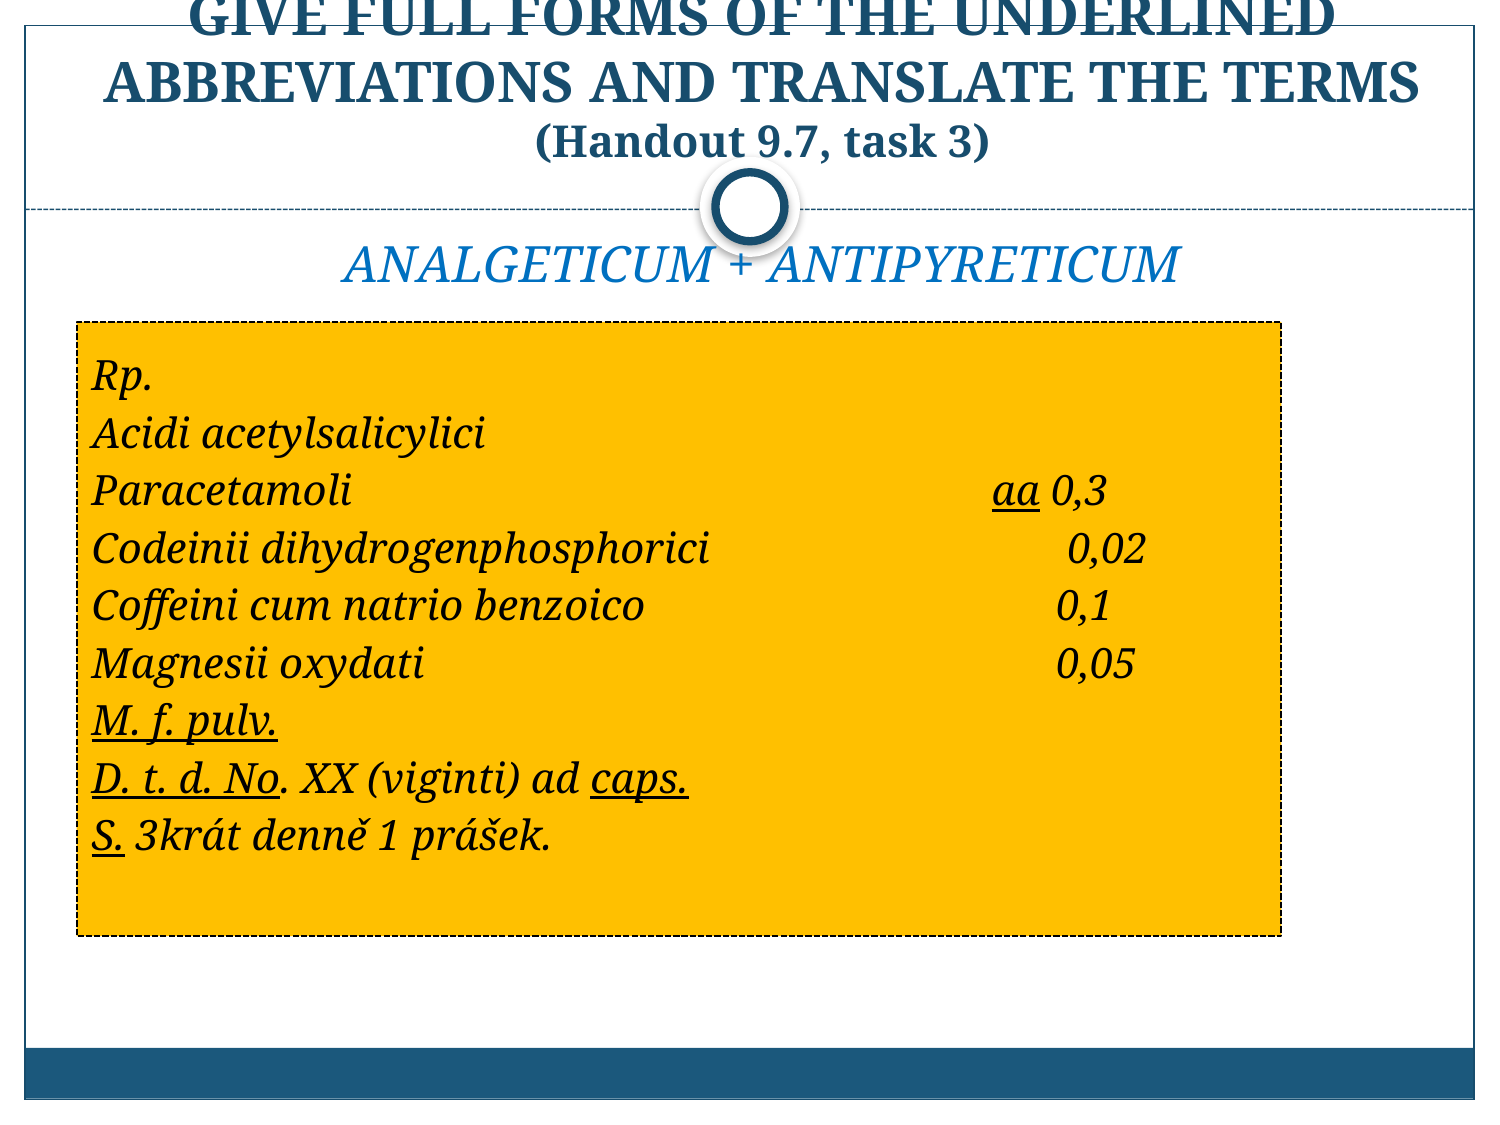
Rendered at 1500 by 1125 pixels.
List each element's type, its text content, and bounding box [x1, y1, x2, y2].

text_box Rp. Acidi acetylsalicylici Paracetamoli aa 0,3 Codeinii dihydrogenphosphorici 0,02 Coffeini cum natrio benzoico 0,1 Magnesii oxydati 0,05 M. f. pulv. D. t. d. No. XX (viginti) ad caps. S. 3krát denně 1 prášek. [76, 321, 1282, 937]
title Give full forms of the underlined abbreviations and translate the terms (Handout 9.7, task 3) ANALGETICUM + ANTIPYRETICUM [50, 0, 1475, 301]
